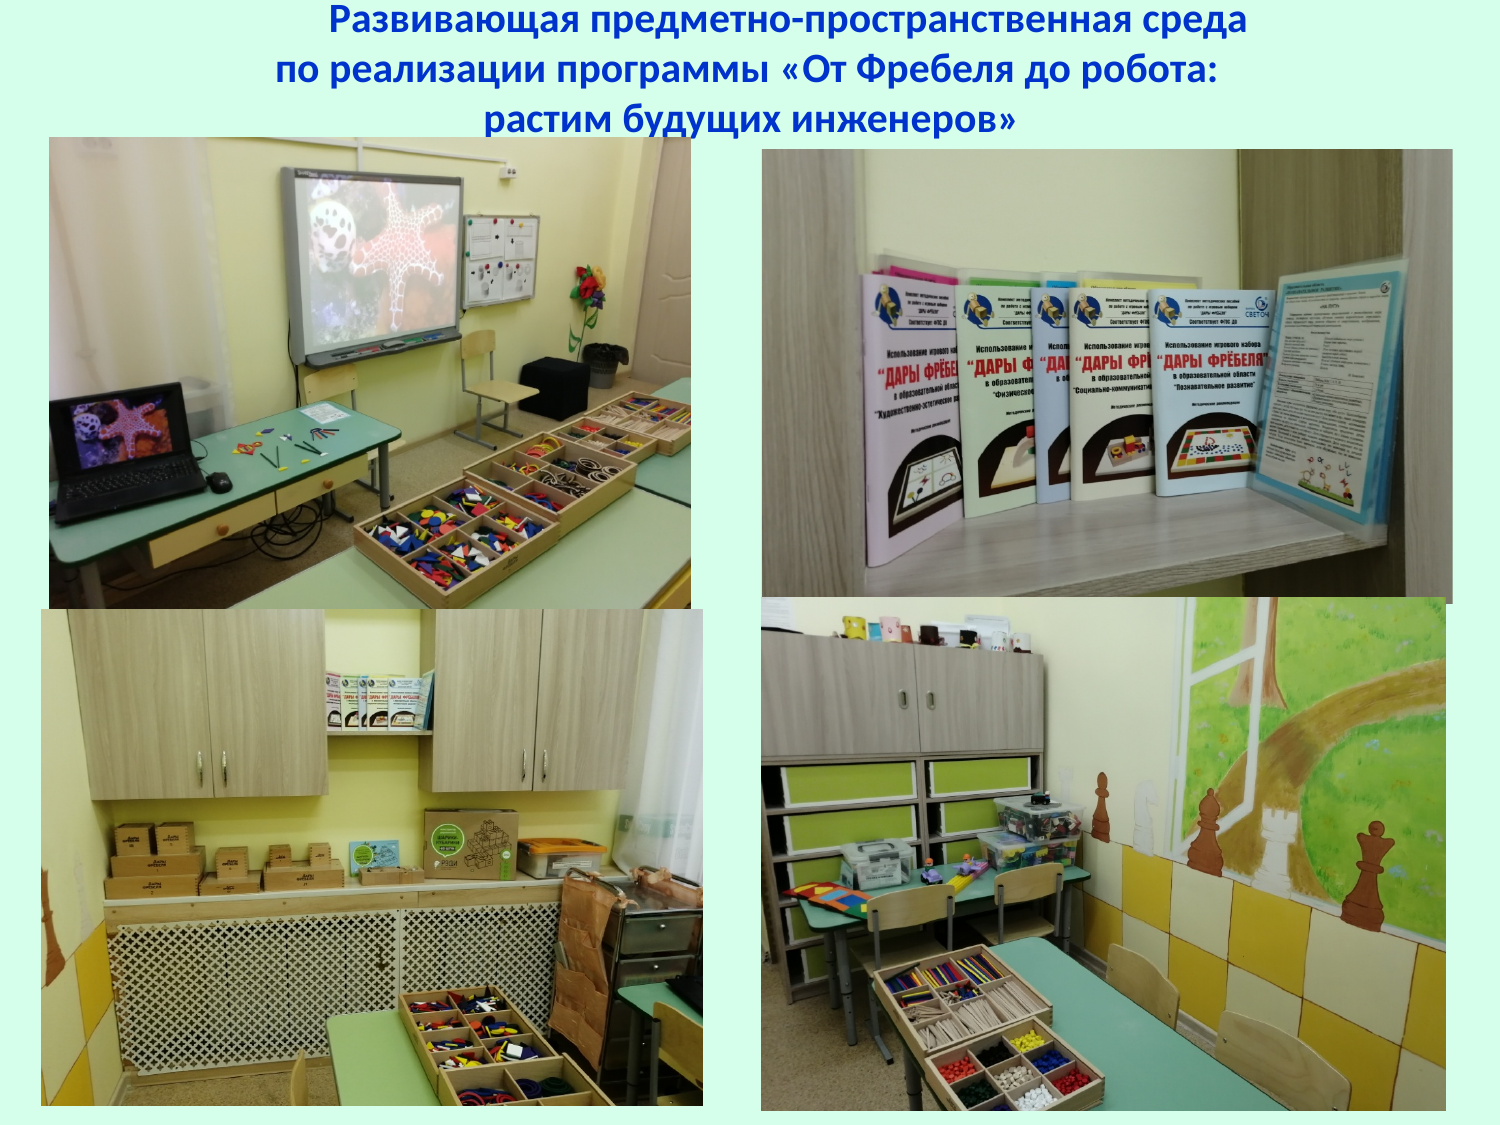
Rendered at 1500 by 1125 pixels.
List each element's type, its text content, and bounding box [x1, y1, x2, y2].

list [761, 597, 1446, 1112]
title Развивающая предметно-пространственная среда по реализации программы «От Фребеля до робота: растим будущих инженеров» [76, 42, 1427, 139]
picture [41, 136, 703, 1107]
picture [761, 148, 1453, 604]
